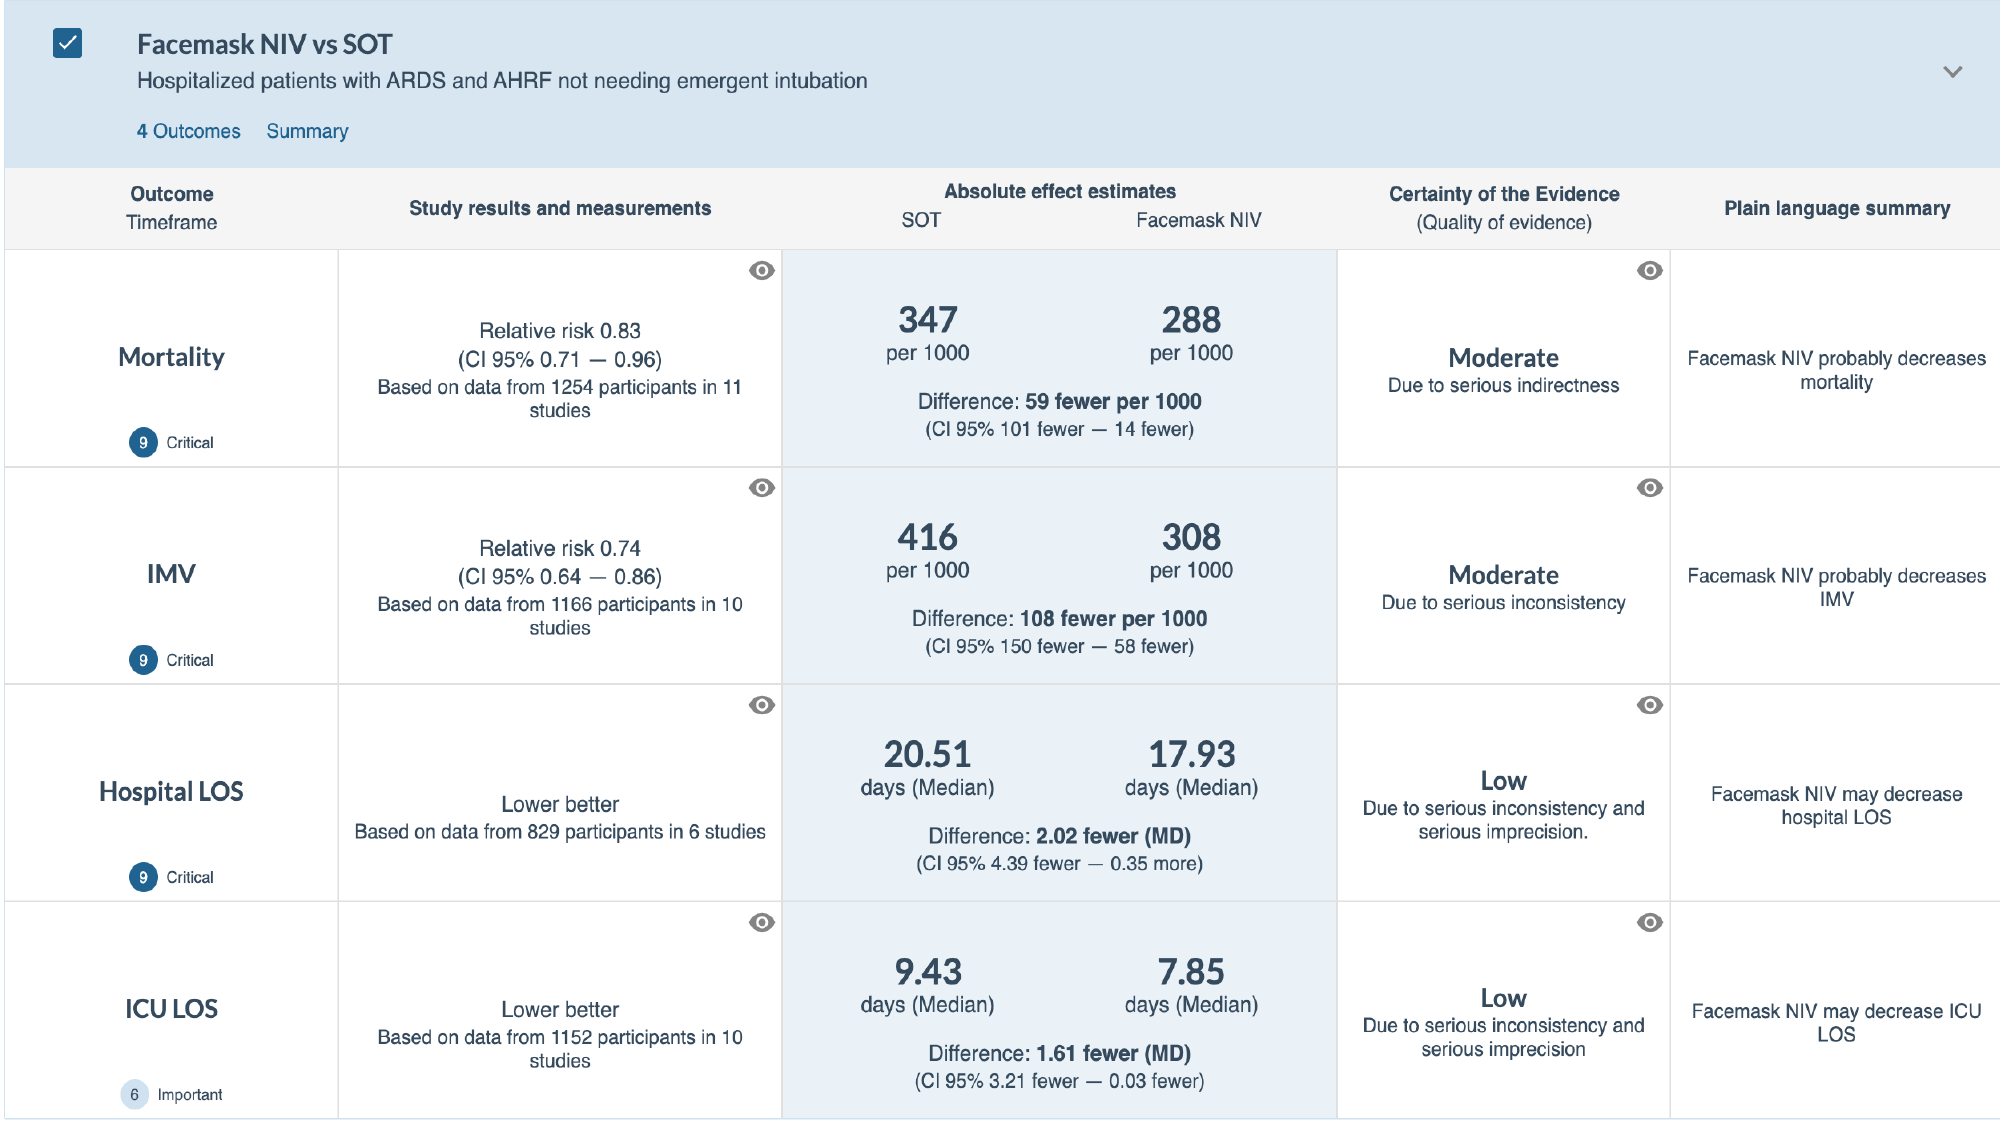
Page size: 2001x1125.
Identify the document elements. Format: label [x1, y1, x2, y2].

list [0, 0, 2000, 1125]
